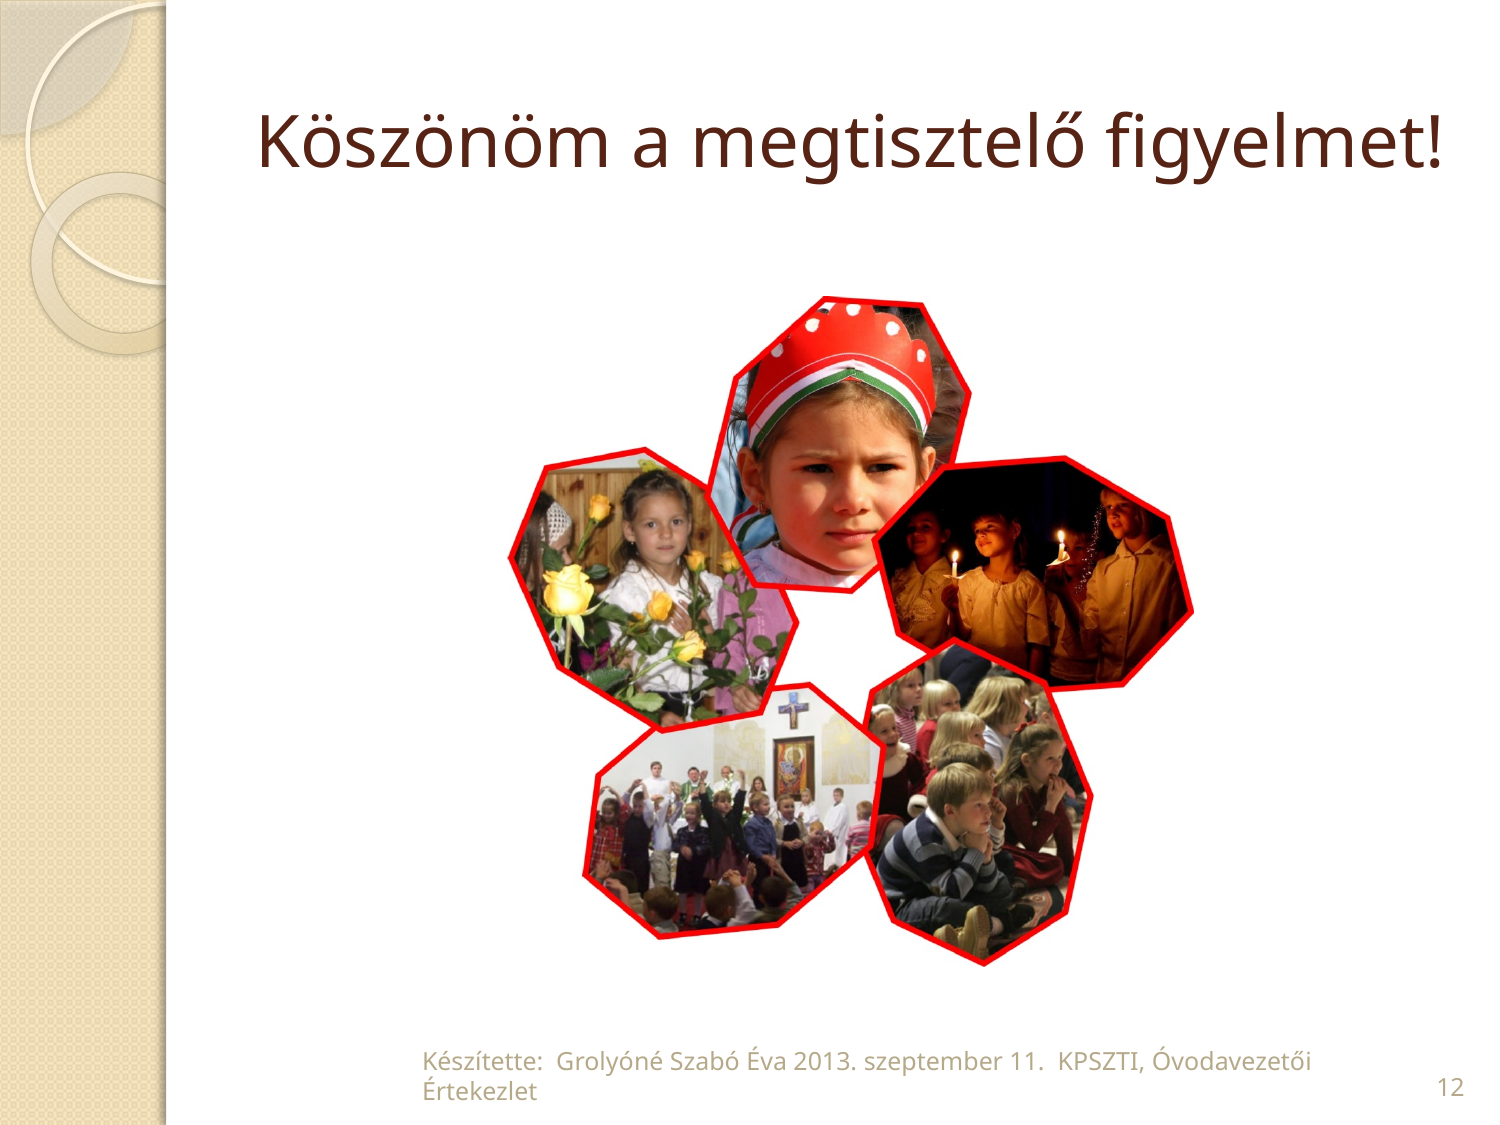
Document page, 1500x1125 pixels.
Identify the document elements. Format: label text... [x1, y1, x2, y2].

title Köszönöm a megtisztelő figyelmet! [235, 45, 1466, 233]
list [506, 296, 1195, 967]
slide_number 12 [1413, 1034, 1488, 1113]
footer Készítette: Grolyóné Szabó Éva 2013. szeptember 11. KPSZTI, Óvodavezetői Értekezlet [407, 1034, 1413, 1113]
